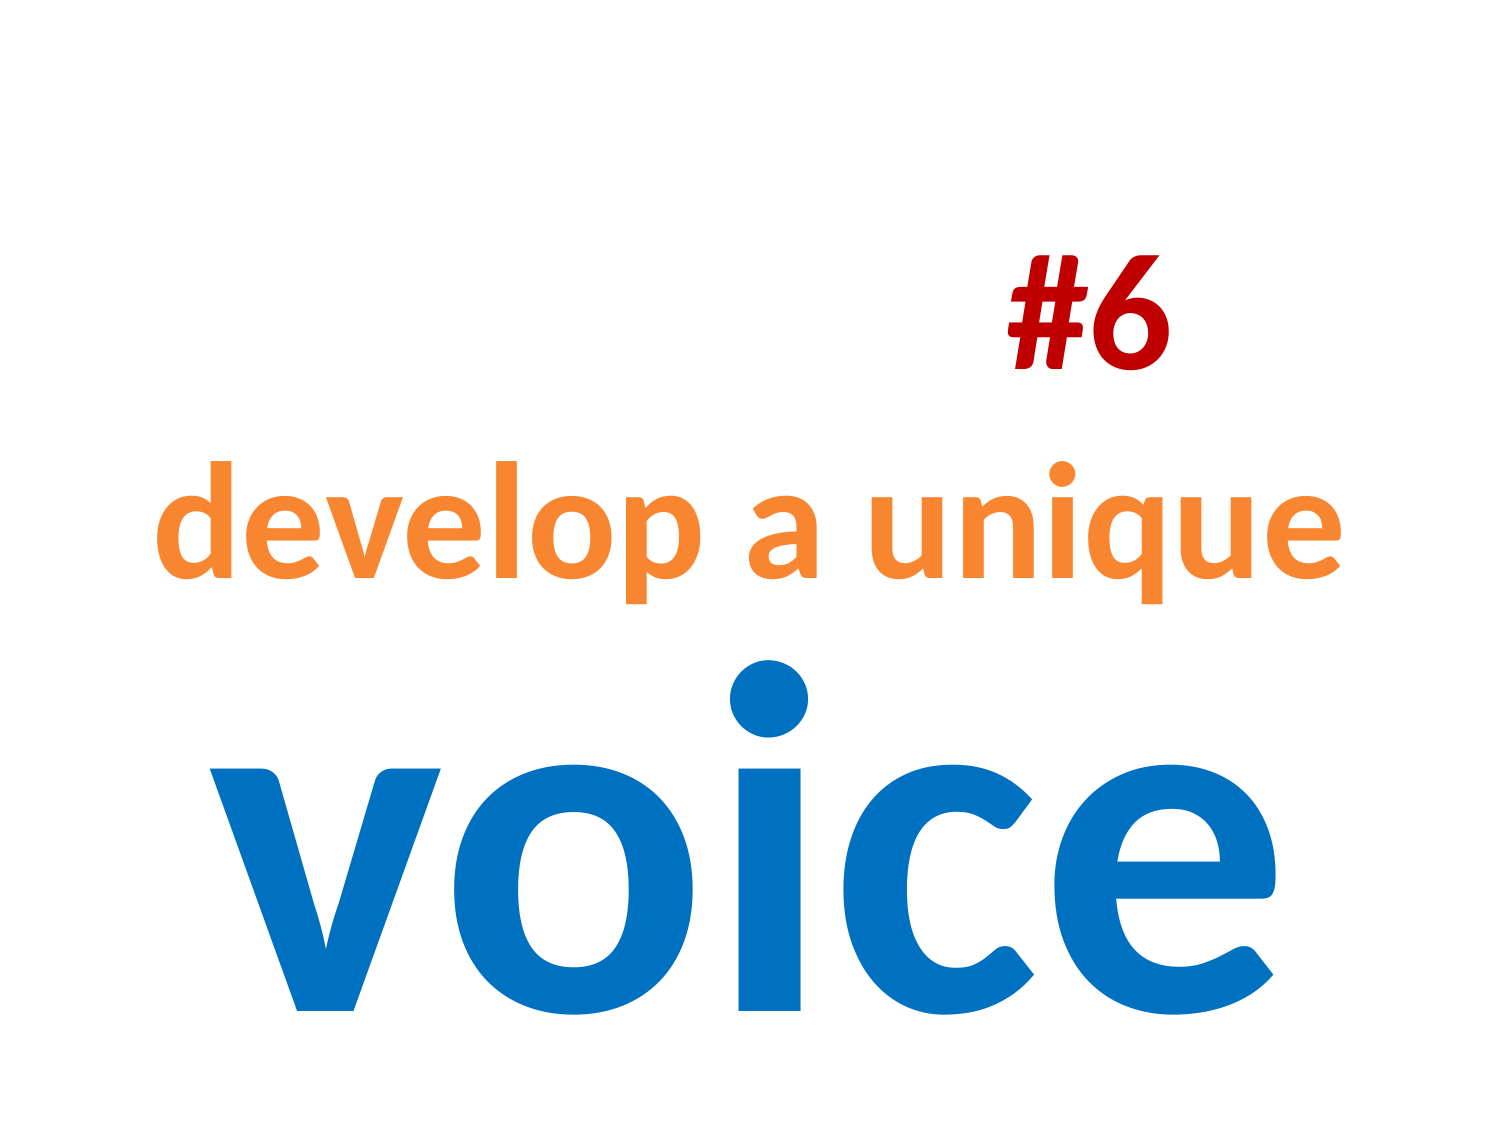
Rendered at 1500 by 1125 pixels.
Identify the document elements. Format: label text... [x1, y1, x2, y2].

text_box #6 develop a unique voice [0, 187, 1500, 1125]
